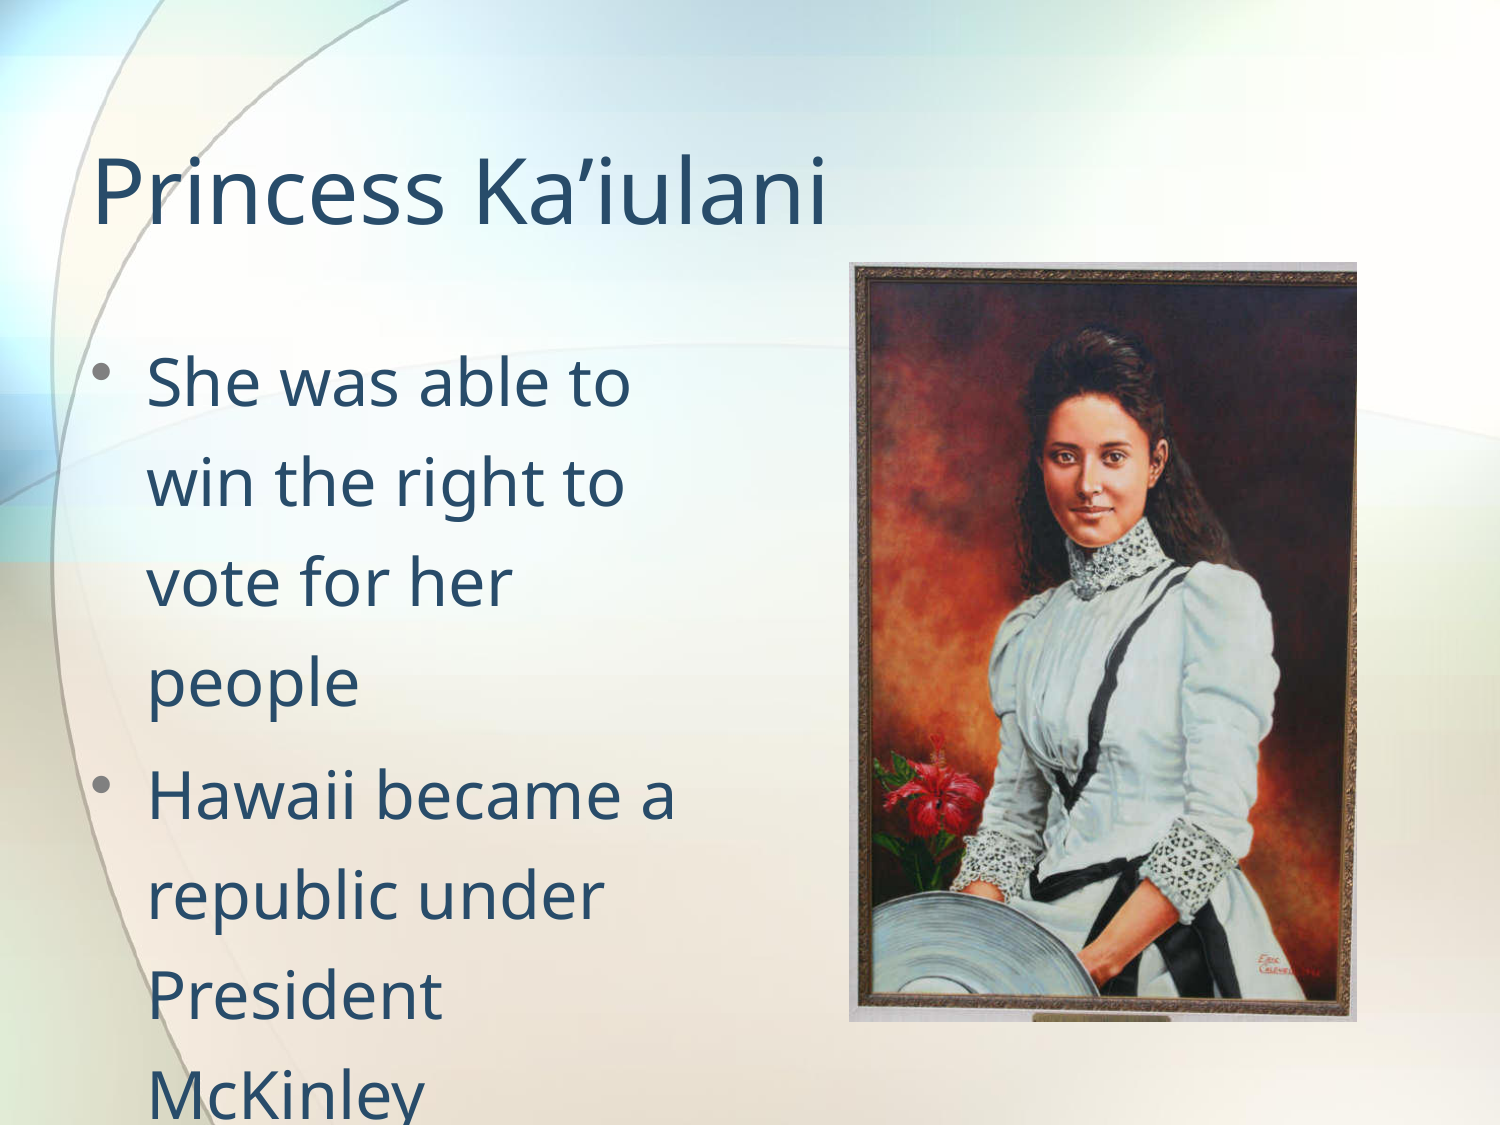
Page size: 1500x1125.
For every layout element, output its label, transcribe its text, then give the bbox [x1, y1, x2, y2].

picture [0, 0, 1500, 1125]
list She was able to win the right to vote for her people Hawaii became a republic under President McKinley [74, 312, 738, 1051]
title Princess Ka’iulani [74, 112, 1401, 263]
